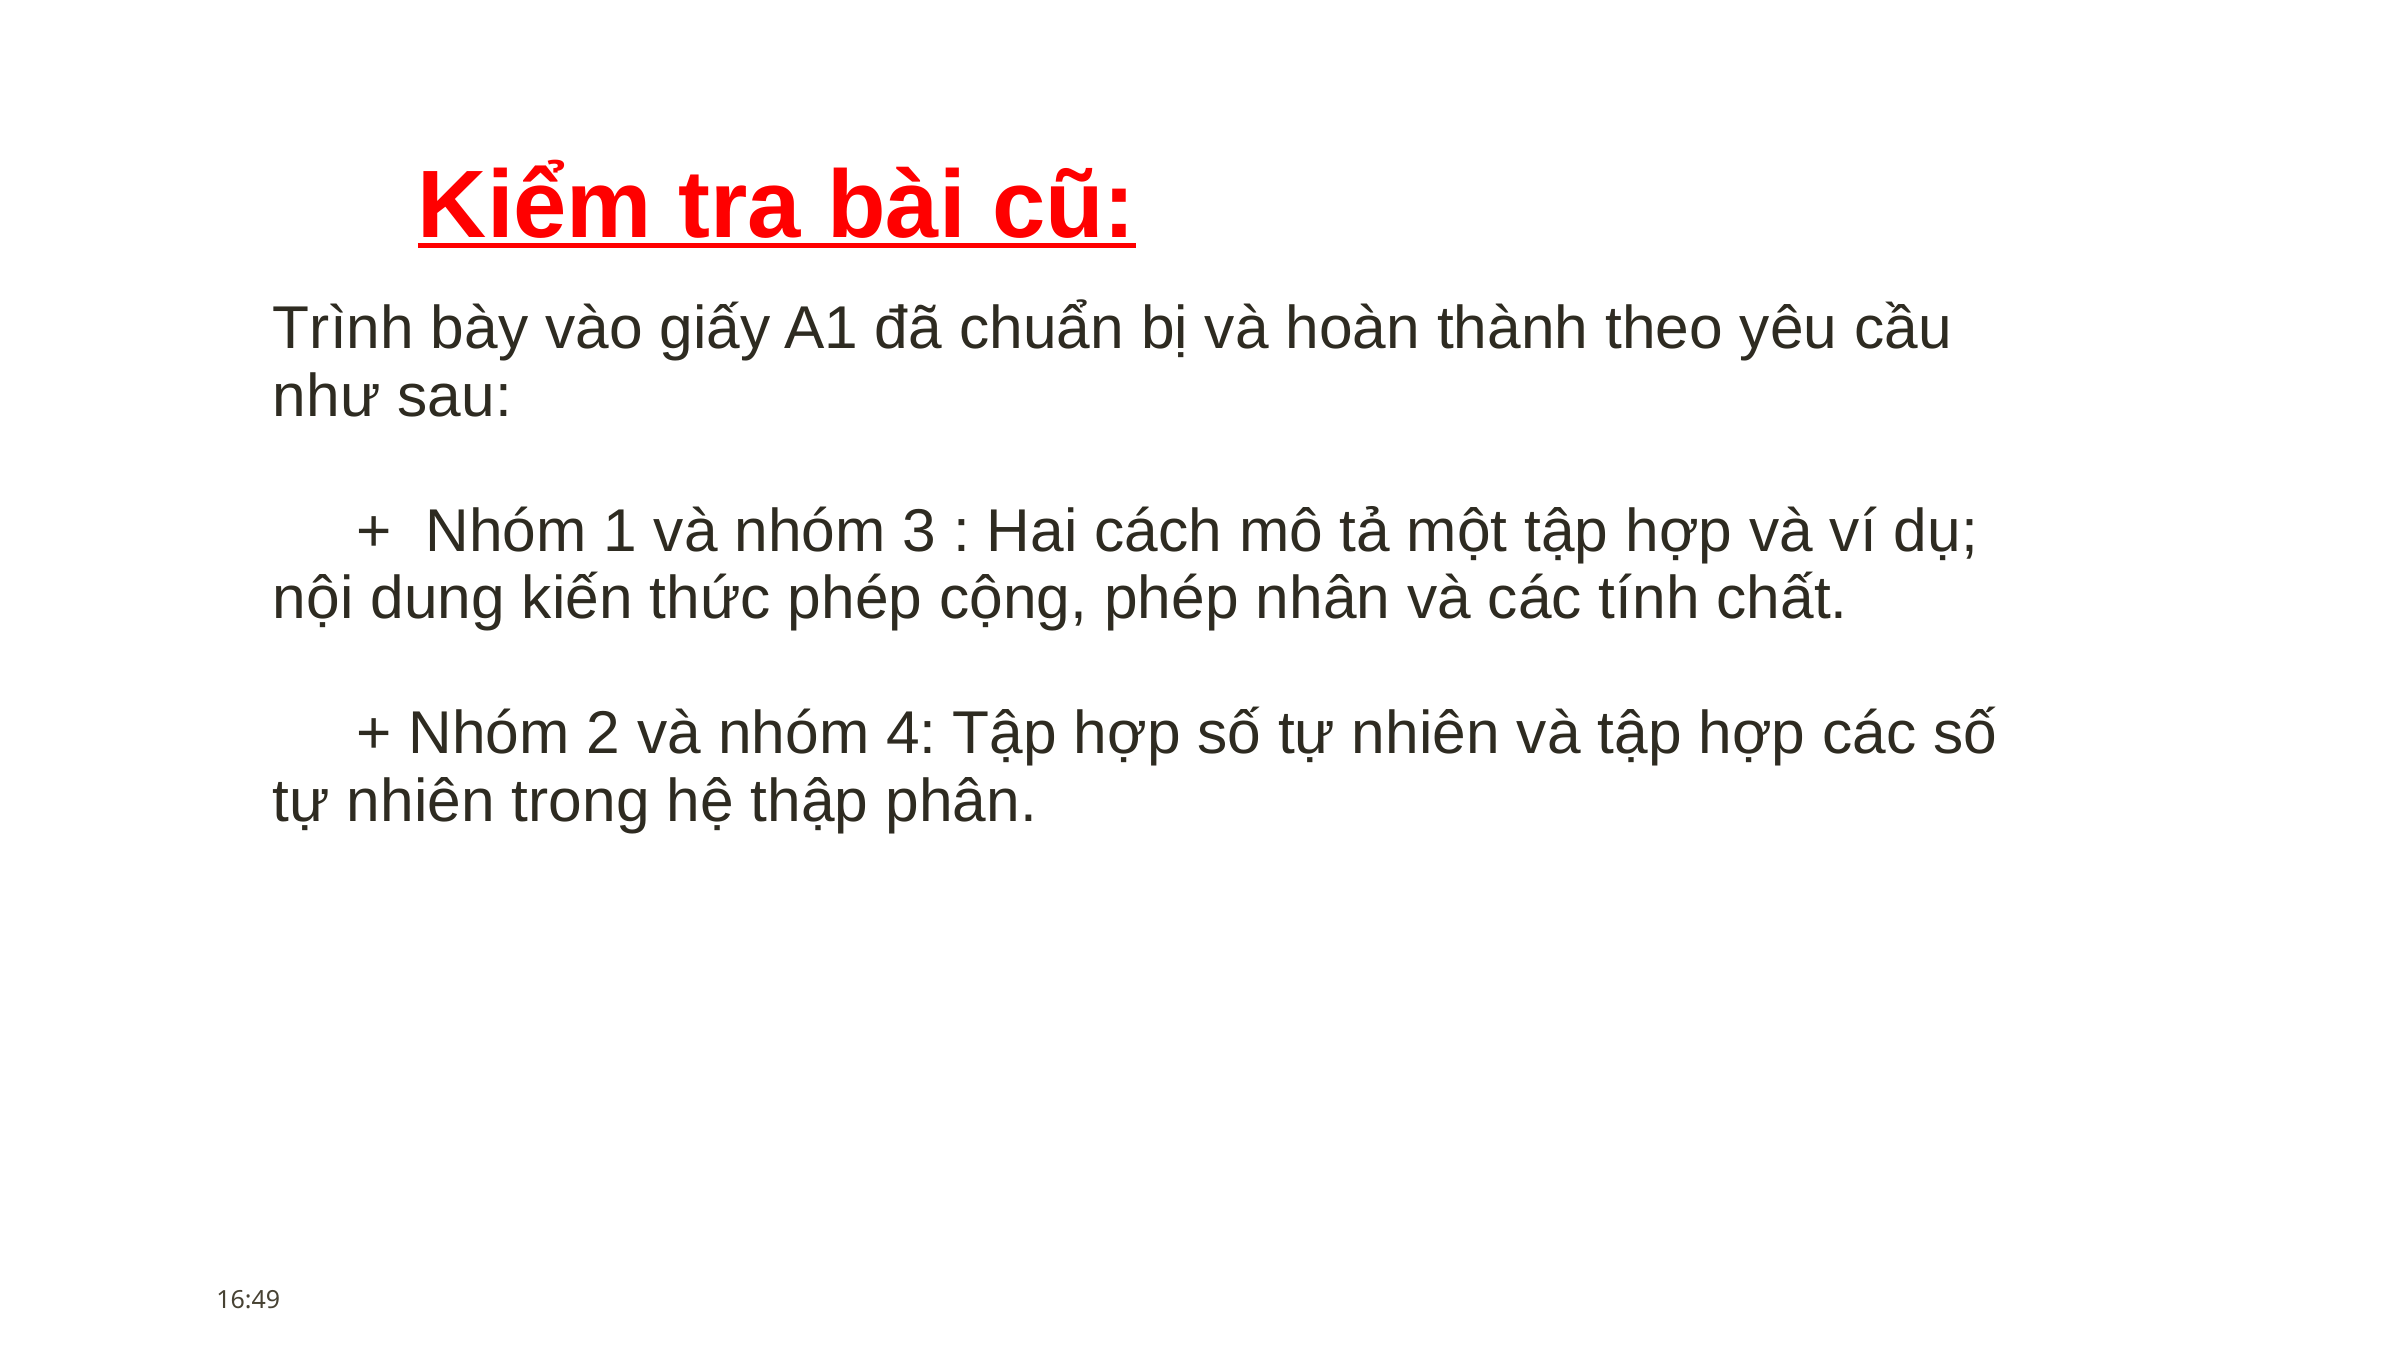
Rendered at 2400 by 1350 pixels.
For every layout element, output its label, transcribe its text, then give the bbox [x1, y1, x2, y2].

table_header Kiểm tra bài cũ: [400, 142, 1380, 275]
table_header Trình bày vào giấy A1 đã chuẩn bị và hoàn thành theo yêu cầu như sau: + Nhóm 1 và nhóm 3 : Hai cách mô tả một tập hợp và ví dụ; nội dung kiến thức phép cộng, phép nhân và các tính chất. + Nhóm 2 và nhóm 4: Tập hợp số tự nhiên và tập hợp các số tự nhiên trong hệ thập phân. [255, 285, 2040, 955]
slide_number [201, 1273, 626, 1328]
